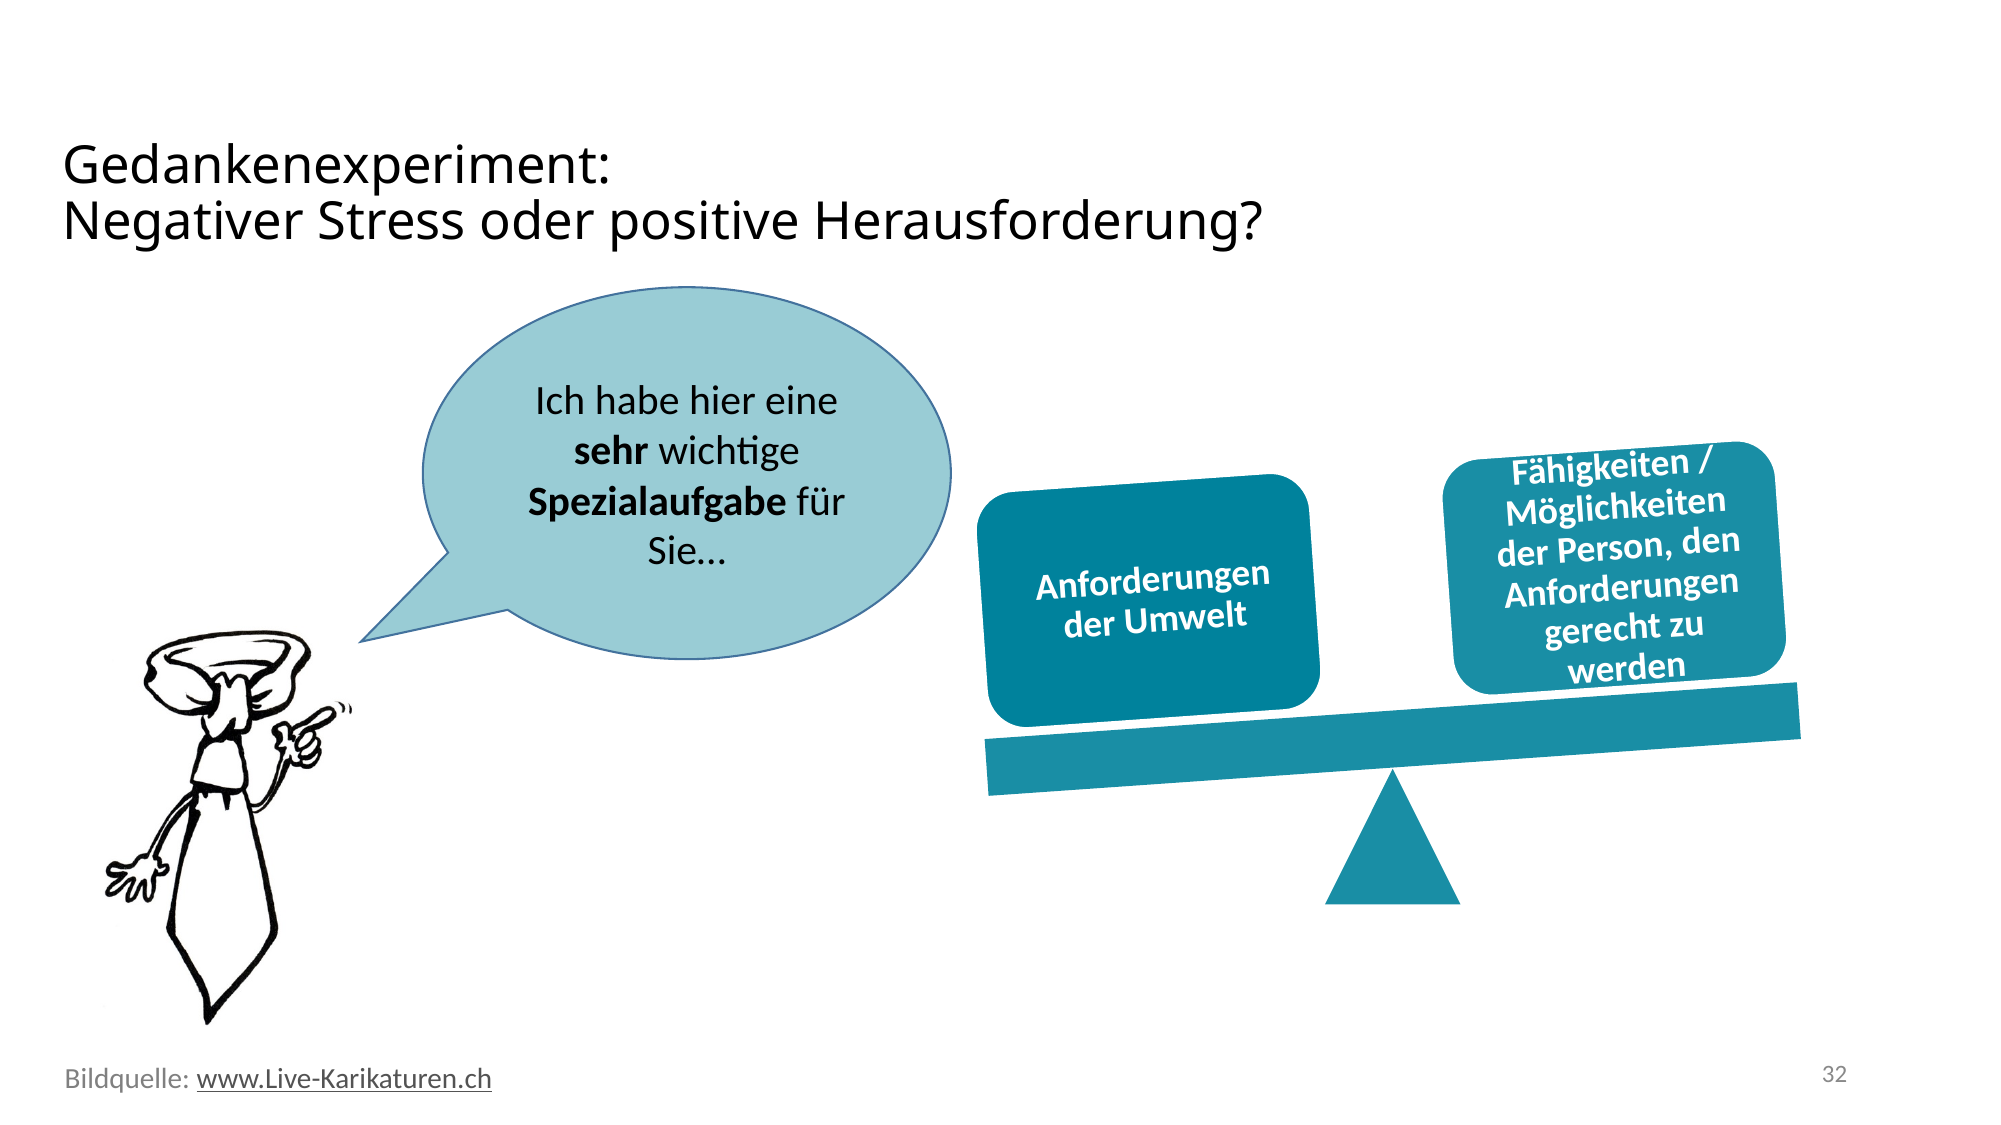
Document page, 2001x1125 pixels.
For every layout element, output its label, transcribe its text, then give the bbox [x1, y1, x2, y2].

slide_number 32 [1412, 1042, 1863, 1103]
title Gedankenexperiment: Negativer Stress oder positive Herausforderung? [47, 129, 862, 260]
text_box Bildquelle: www.Live-Karikaturen.ch [49, 1052, 508, 1102]
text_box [862, 0, 1923, 905]
text_box Ich habe hier eine sehr wichtige Spezialaufgabe für Sie… [357, 286, 862, 661]
picture [100, 626, 356, 1027]
